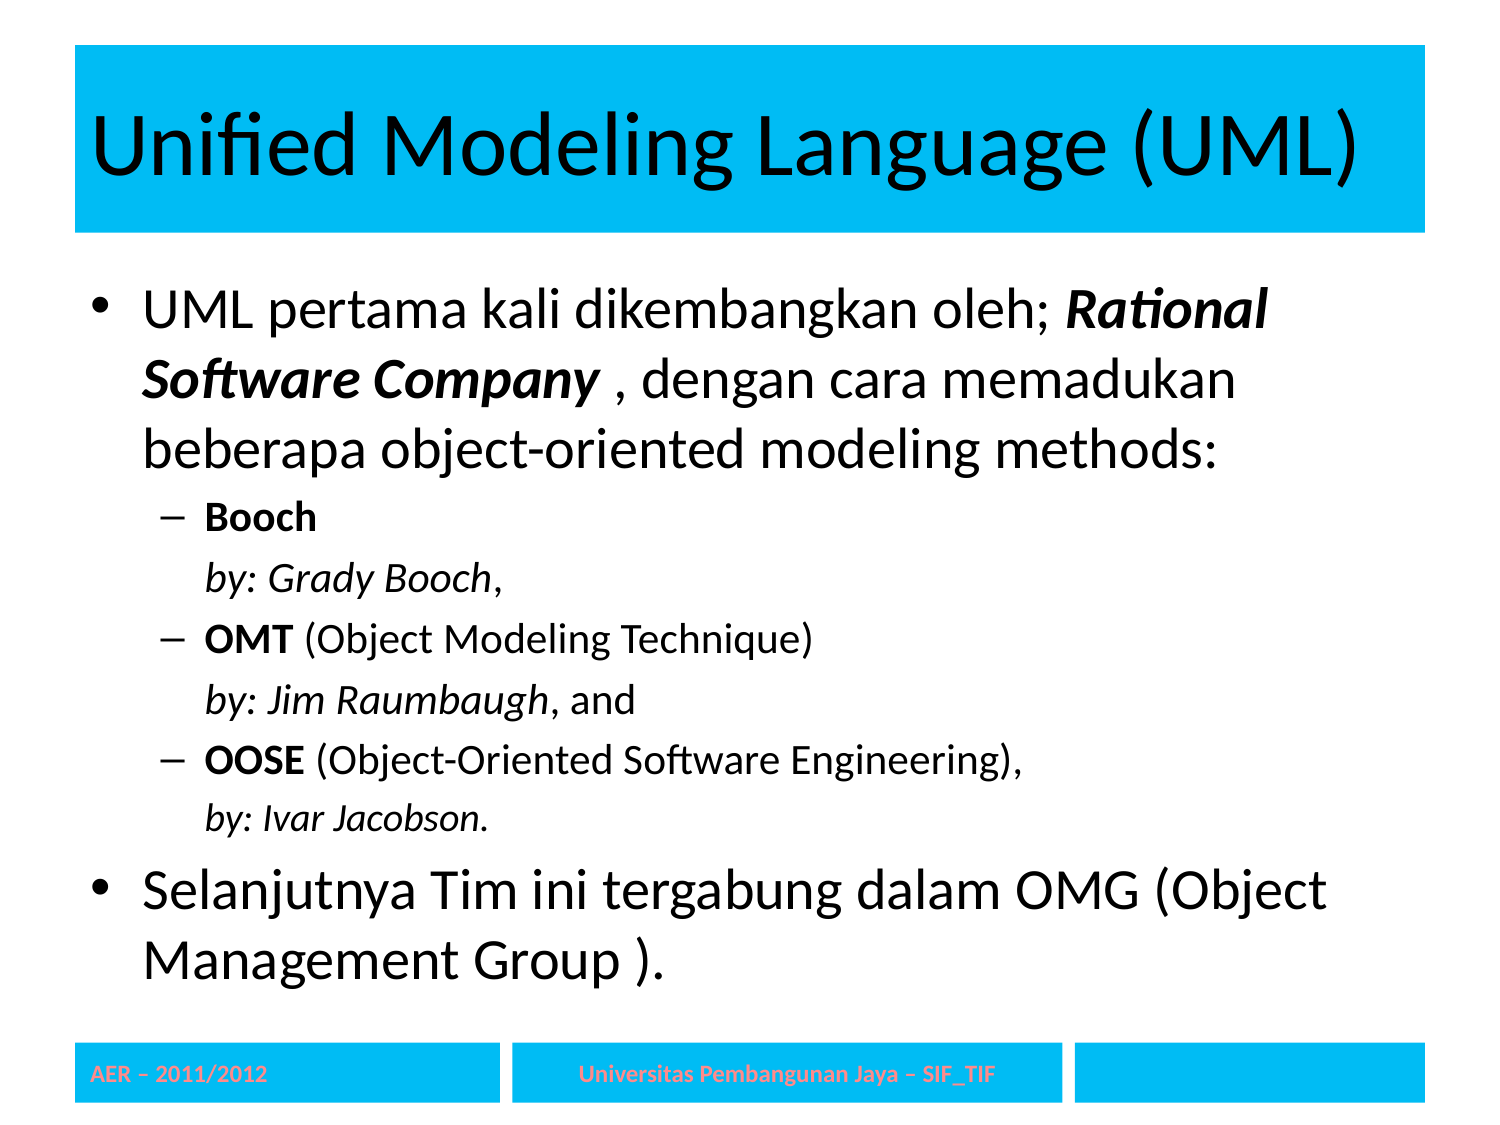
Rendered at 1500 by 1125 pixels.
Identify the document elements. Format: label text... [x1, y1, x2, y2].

list UML pertama kali dikembangkan oleh; Rational Software Company , dengan cara memadukan beberapa object-oriented modeling methods: Booch by: Grady Booch, OMT (Object Modeling Technique) by: Jim Raumbaugh, and OOSE (Object-Oriented Software Engineering), by: Ivar Jacobson. Selanjutnya Tim ini tergabung dalam OMG (Object Management Group ). [75, 262, 1425, 1005]
slide_number [1074, 1042, 1425, 1103]
footer Universitas Pembangunan Jaya – SIF_TIF [512, 1042, 1063, 1103]
title Unified Modeling Language (UML) [75, 45, 1425, 233]
slide_number AER – 2011/2012 [75, 1042, 500, 1103]
